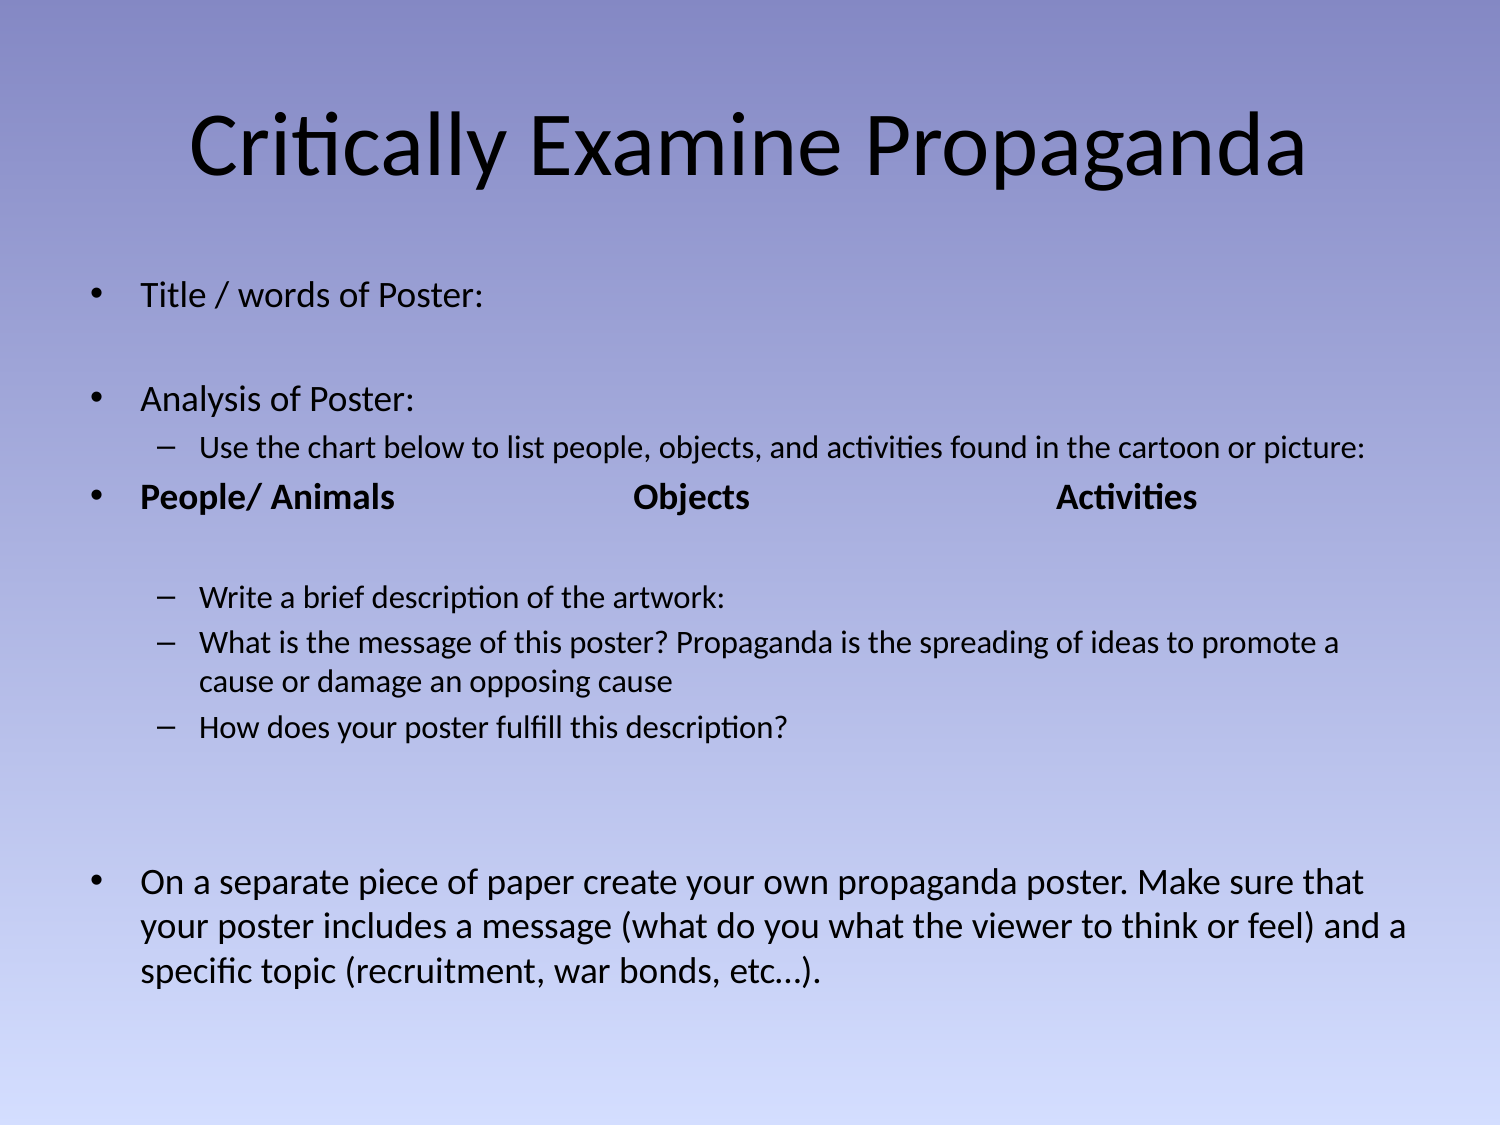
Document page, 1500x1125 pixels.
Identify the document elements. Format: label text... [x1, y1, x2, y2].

title Critically Examine Propaganda [75, 45, 1425, 233]
list Title / words of Poster: Analysis of Poster: Use the chart below to list people, objects, and activities found in the cartoon or picture: People/ Animals Objects Activities Write a brief description of the artwork: What is the message of this poster? Propaganda is the spreading of ideas to promote a cause or damage an opposing cause How does your poster fulfill this description? On a separate piece of paper create your own propaganda poster. Make sure that your poster includes a message (what do you what the viewer to think or feel) and a specific topic (recruitment, war bonds, etc…). [75, 262, 1425, 1005]
